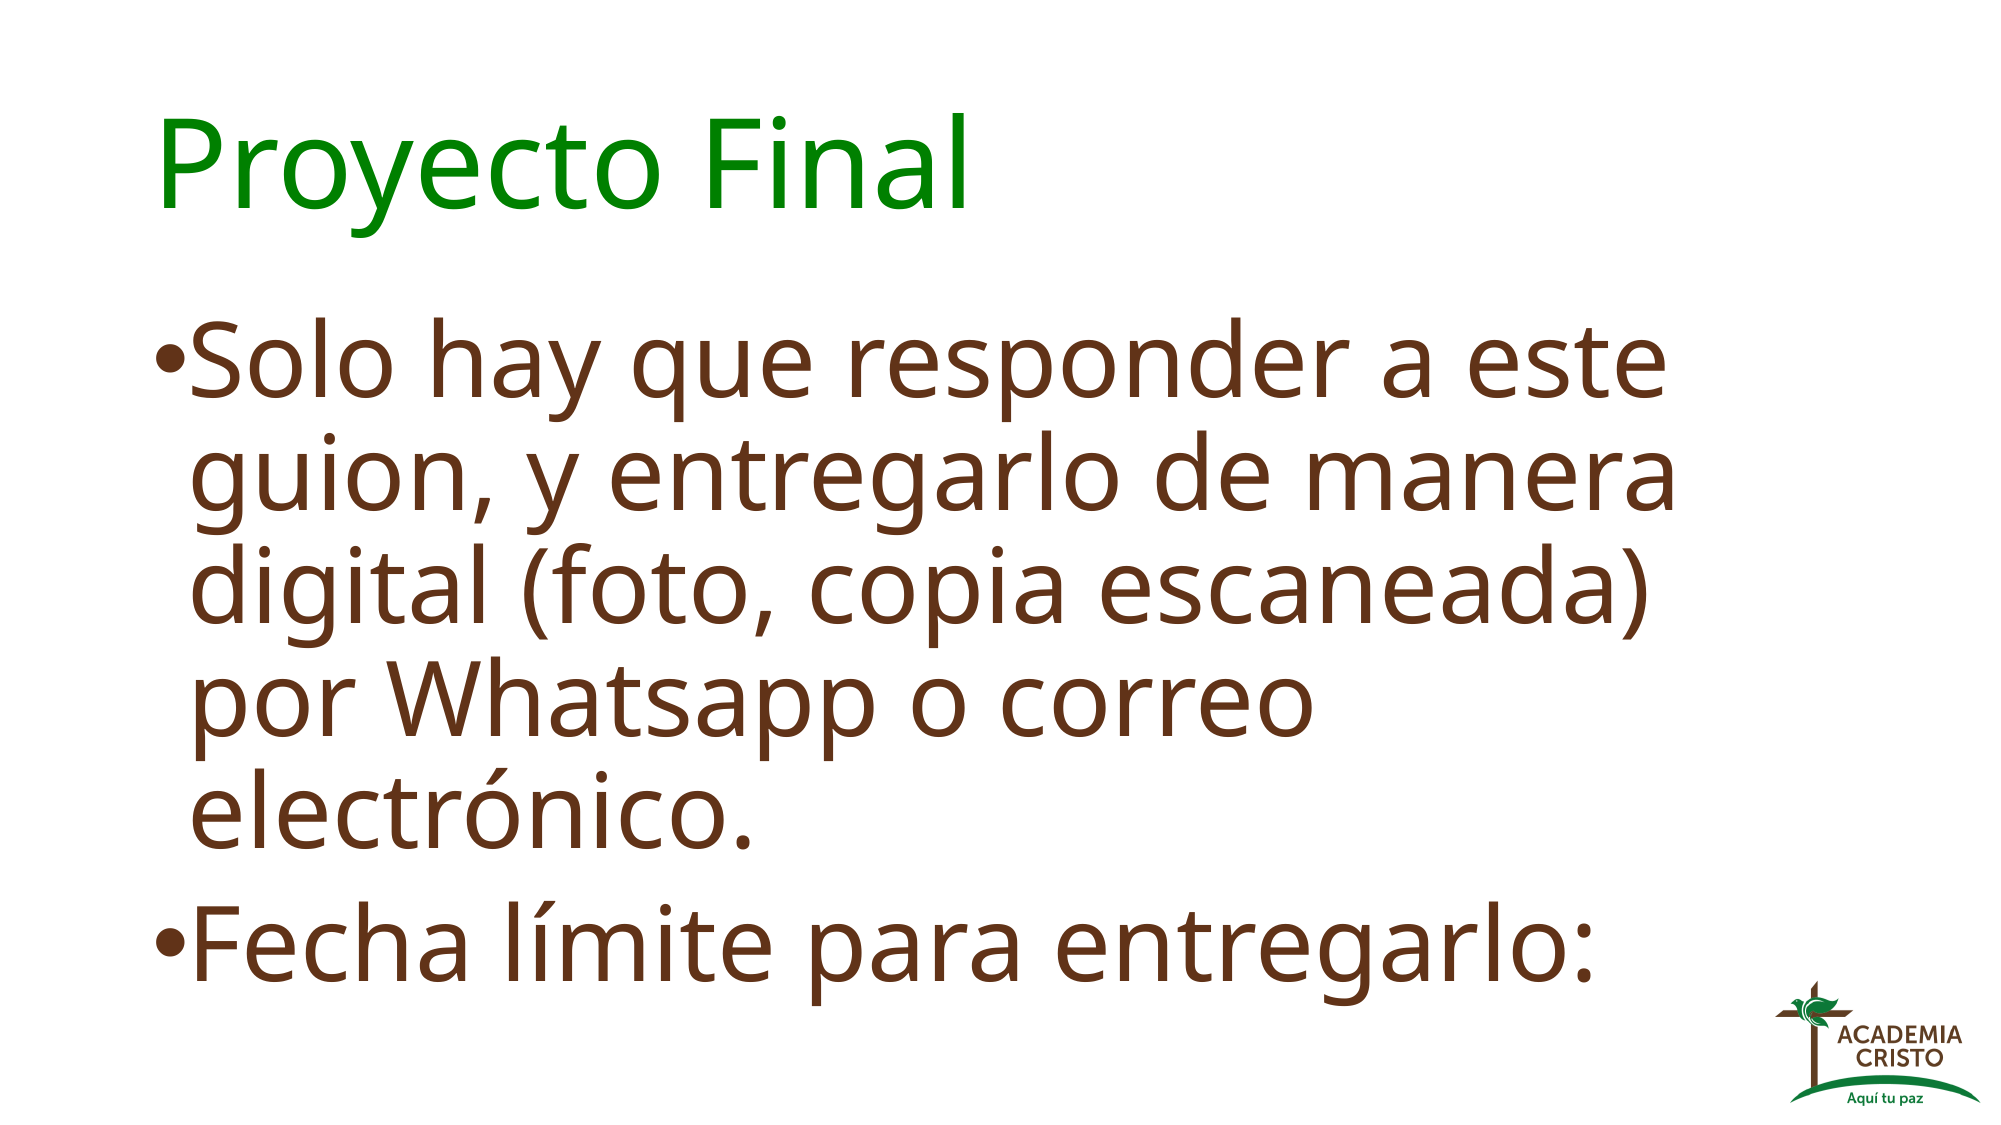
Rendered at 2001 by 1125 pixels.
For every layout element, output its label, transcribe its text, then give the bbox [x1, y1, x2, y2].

picture [1759, 972, 2000, 1125]
title Proyecto Final [137, 59, 1863, 278]
list Solo hay que responder a este guion, y entregarlo de manera digital (foto, copia escaneada) por Whatsapp o correo electrónico. Fecha límite para entregarlo: [137, 299, 1863, 1014]
